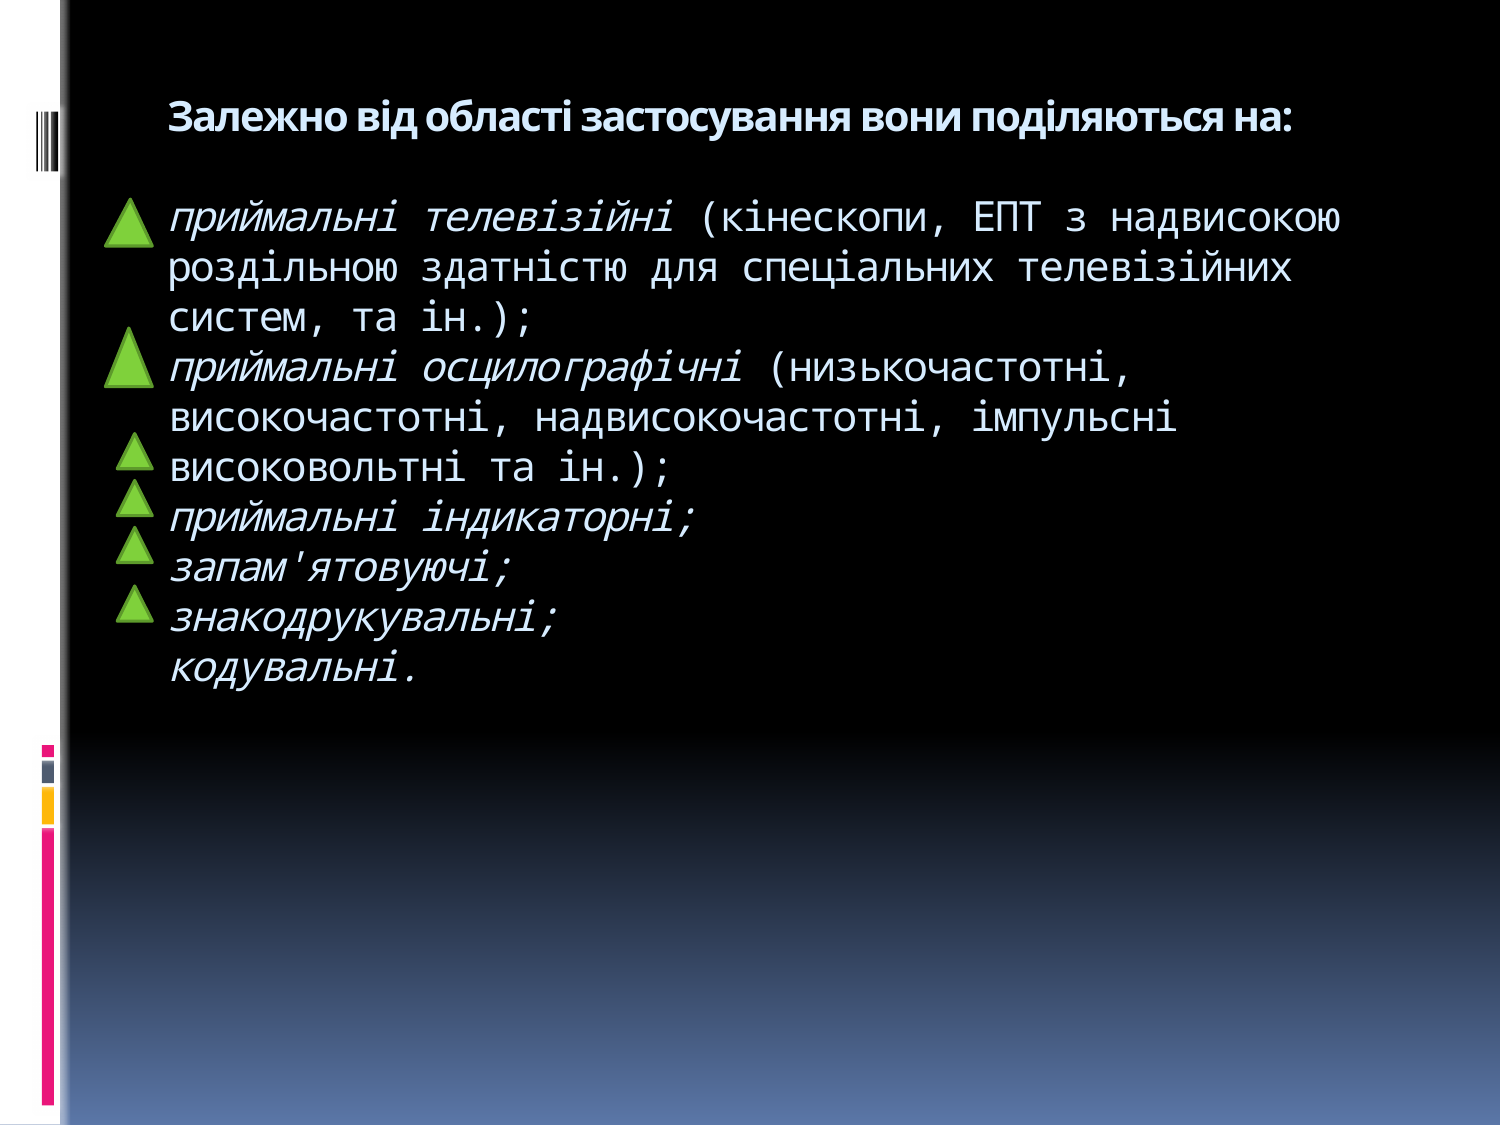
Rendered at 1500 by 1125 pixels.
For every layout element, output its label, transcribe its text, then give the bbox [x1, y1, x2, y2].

text_box [115, 478, 154, 518]
text_box [103, 326, 154, 389]
text_box [104, 197, 154, 248]
text_box [115, 584, 154, 623]
title Залежно від області застосування вони поділяються на: приймальні телевізійні (кінескопи, ЕПТ з надвисокою роздільною здатністю для спеціальних телевізійних систем, та ін.); приймальні осцилографічні (низькочастотні, високочастотні, надвисокочастотні, імпульсні високовольтні та ін.); приймальні індикаторні; запам'ятовуючі; знакодрукувальні; кодувальні. [152, 82, 1428, 1030]
text_box [115, 432, 154, 471]
text_box [115, 525, 154, 565]
